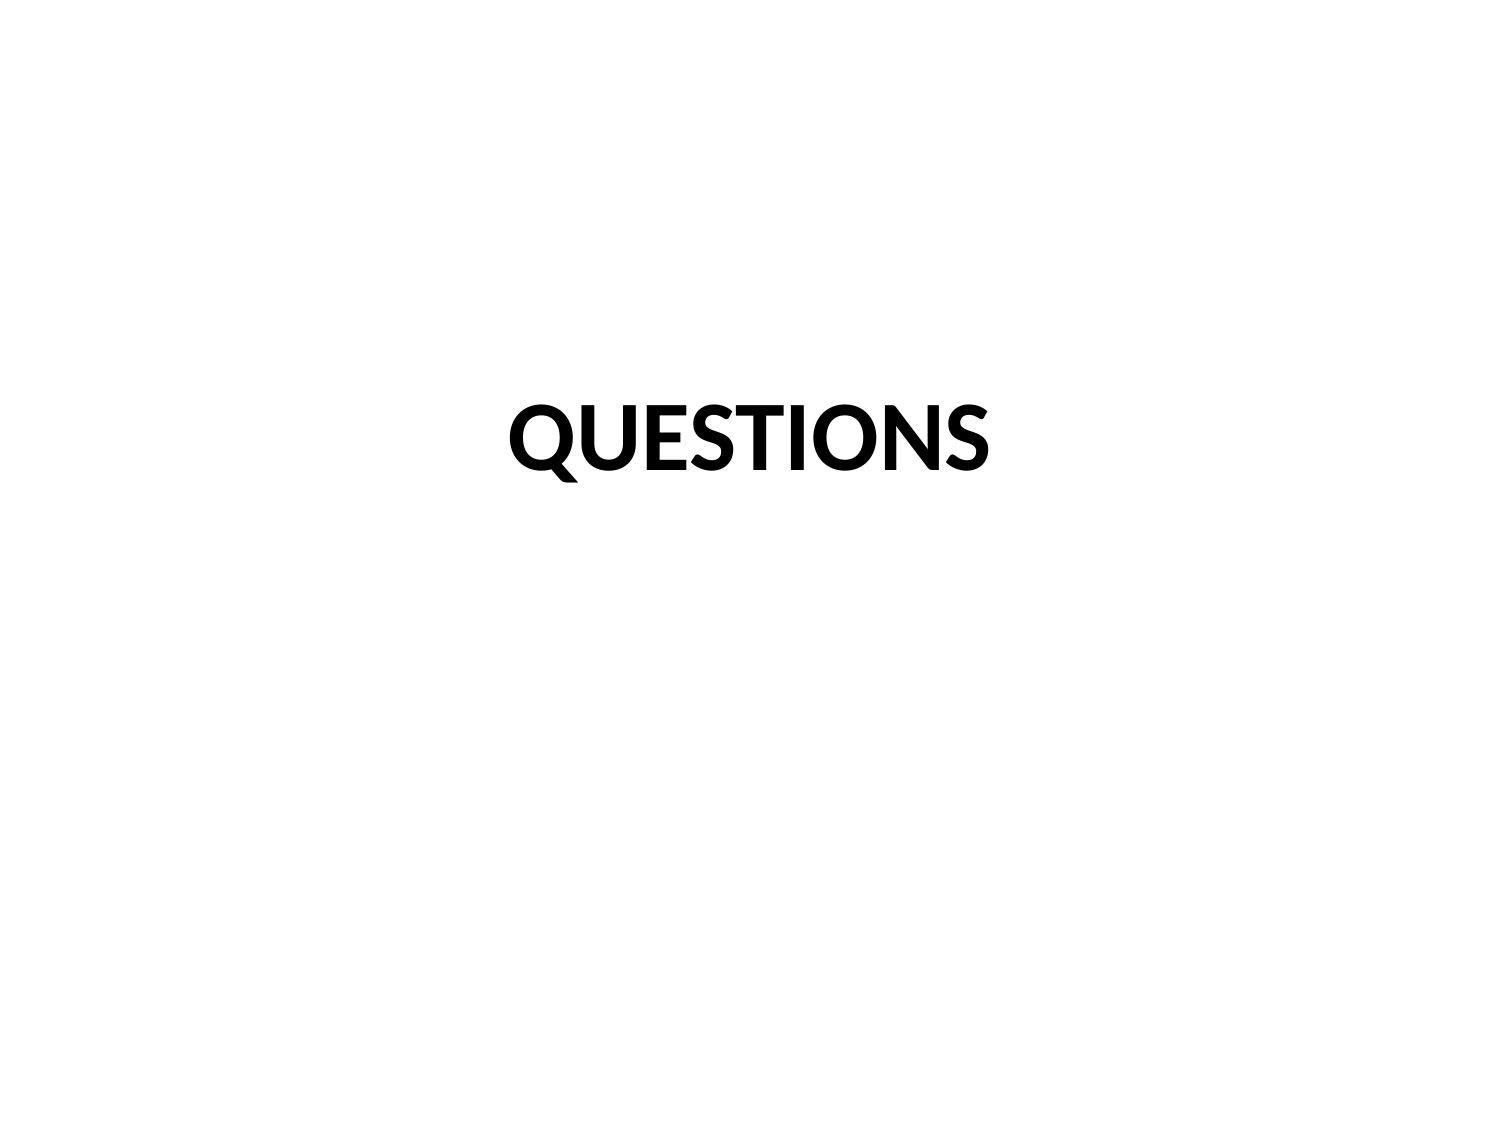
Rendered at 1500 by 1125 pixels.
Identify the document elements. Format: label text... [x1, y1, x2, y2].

list QUESTIONS [75, 262, 1425, 1005]
